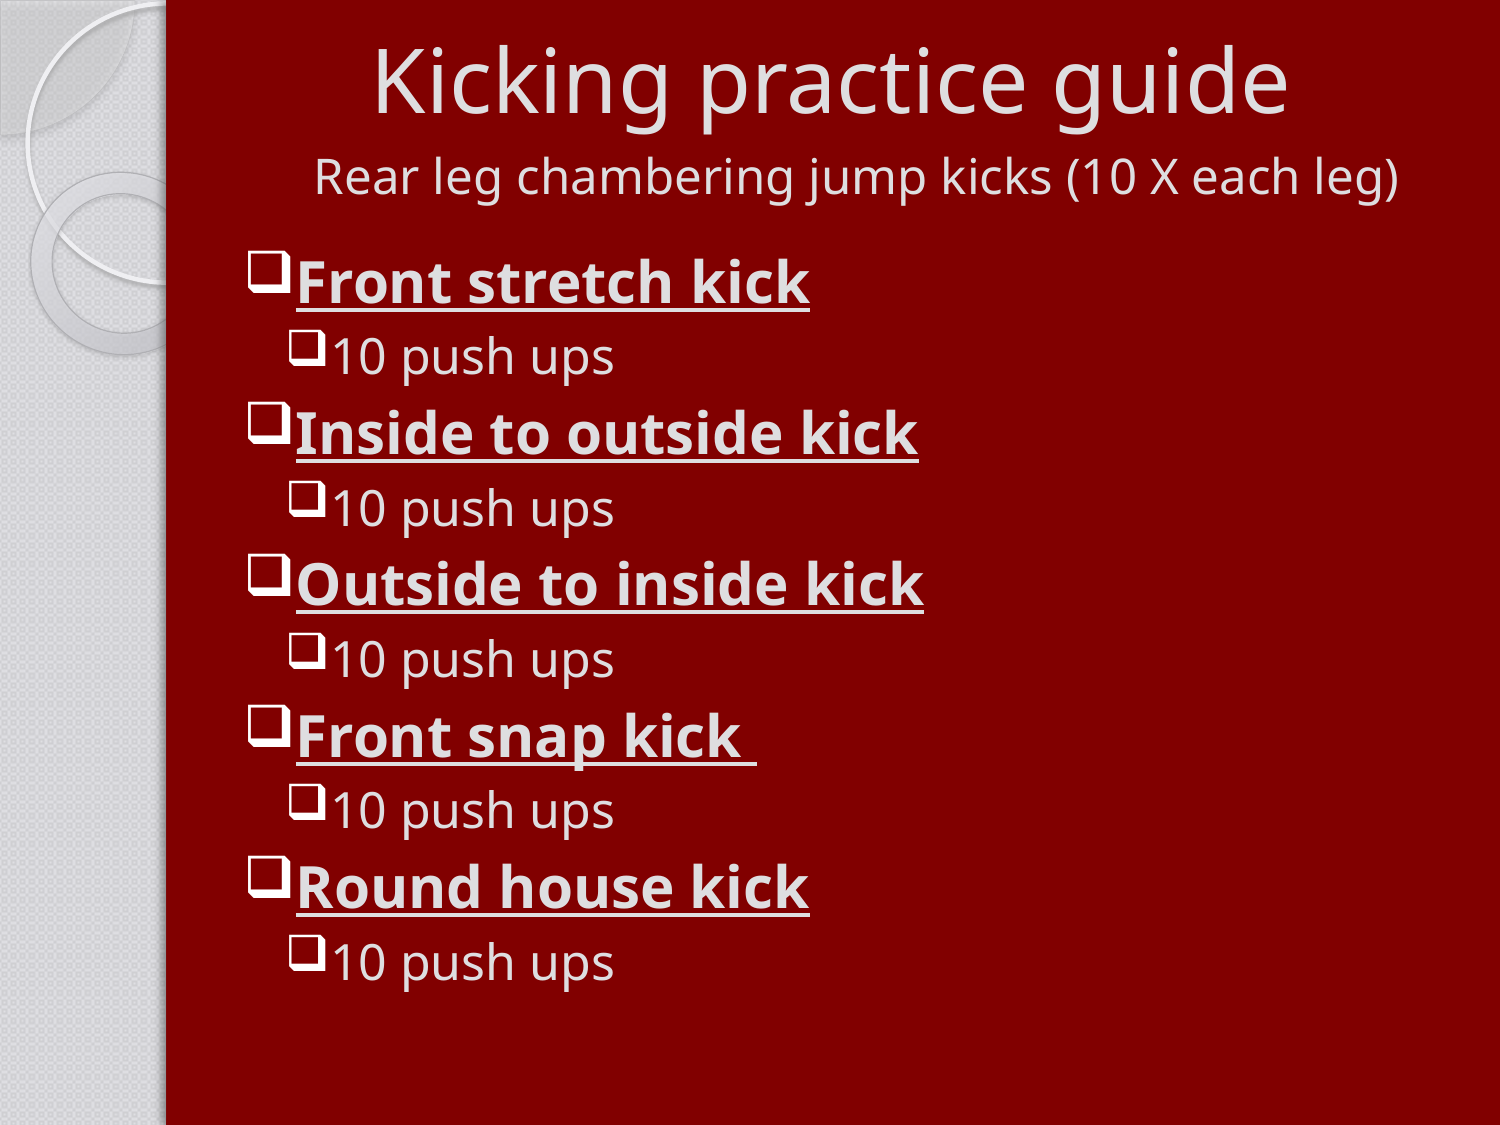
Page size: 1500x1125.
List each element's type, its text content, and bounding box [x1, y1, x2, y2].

title Kicking practice guide [161, 5, 1500, 150]
text_box Rear leg chambering jump kicks (10 X each leg) [188, 137, 1500, 213]
list Front stretch kick 10 push ups Inside to outside kick 10 push ups Outside to inside kick 10 push ups Front snap kick 10 push ups Round house kick 10 push ups [162, 237, 1500, 1125]
